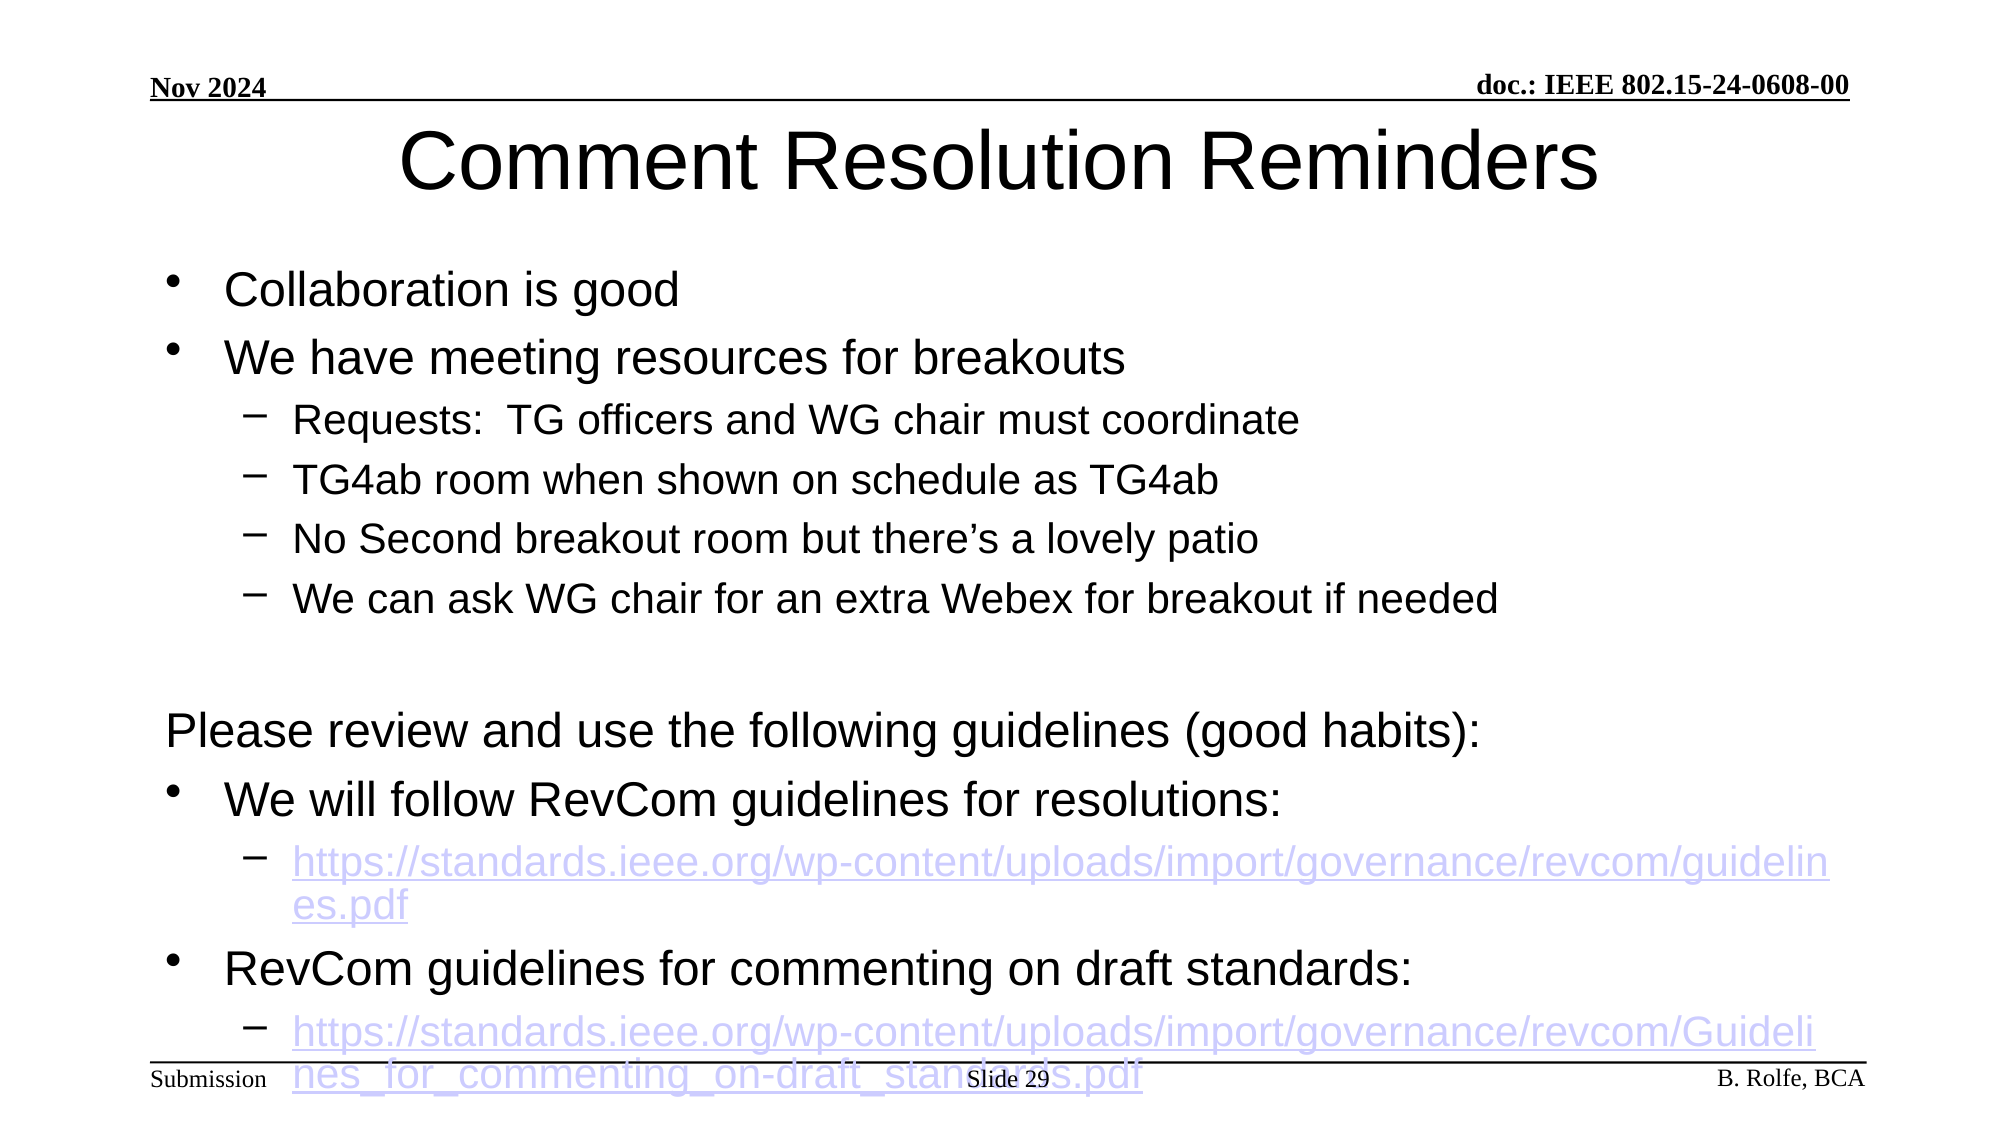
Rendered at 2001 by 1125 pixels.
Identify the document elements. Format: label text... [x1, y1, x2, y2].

list Collaboration is good We have meeting resources for breakouts Requests: TG officers and WG chair must coordinate TG4ab room when shown on schedule as TG4ab No Second breakout room but there’s a lovely patio We can ask WG chair for an extra Webex for breakout if needed Please review and use the following guidelines (good habits): We will follow RevCom guidelines for resolutions: https://standards.ieee.org/wp-content/uploads/import/governance/revcom/guidelines.pdf RevCom guidelines for commenting on draft standards: https://standards.ieee.org/wp-content/uploads/import/governance/revcom/Guidelines_for_commenting_on-draft_standards.pdf [150, 249, 1850, 1025]
title Comment Resolution Reminders [150, 112, 1850, 200]
slide_number Slide 29 [964, 1062, 1053, 1093]
